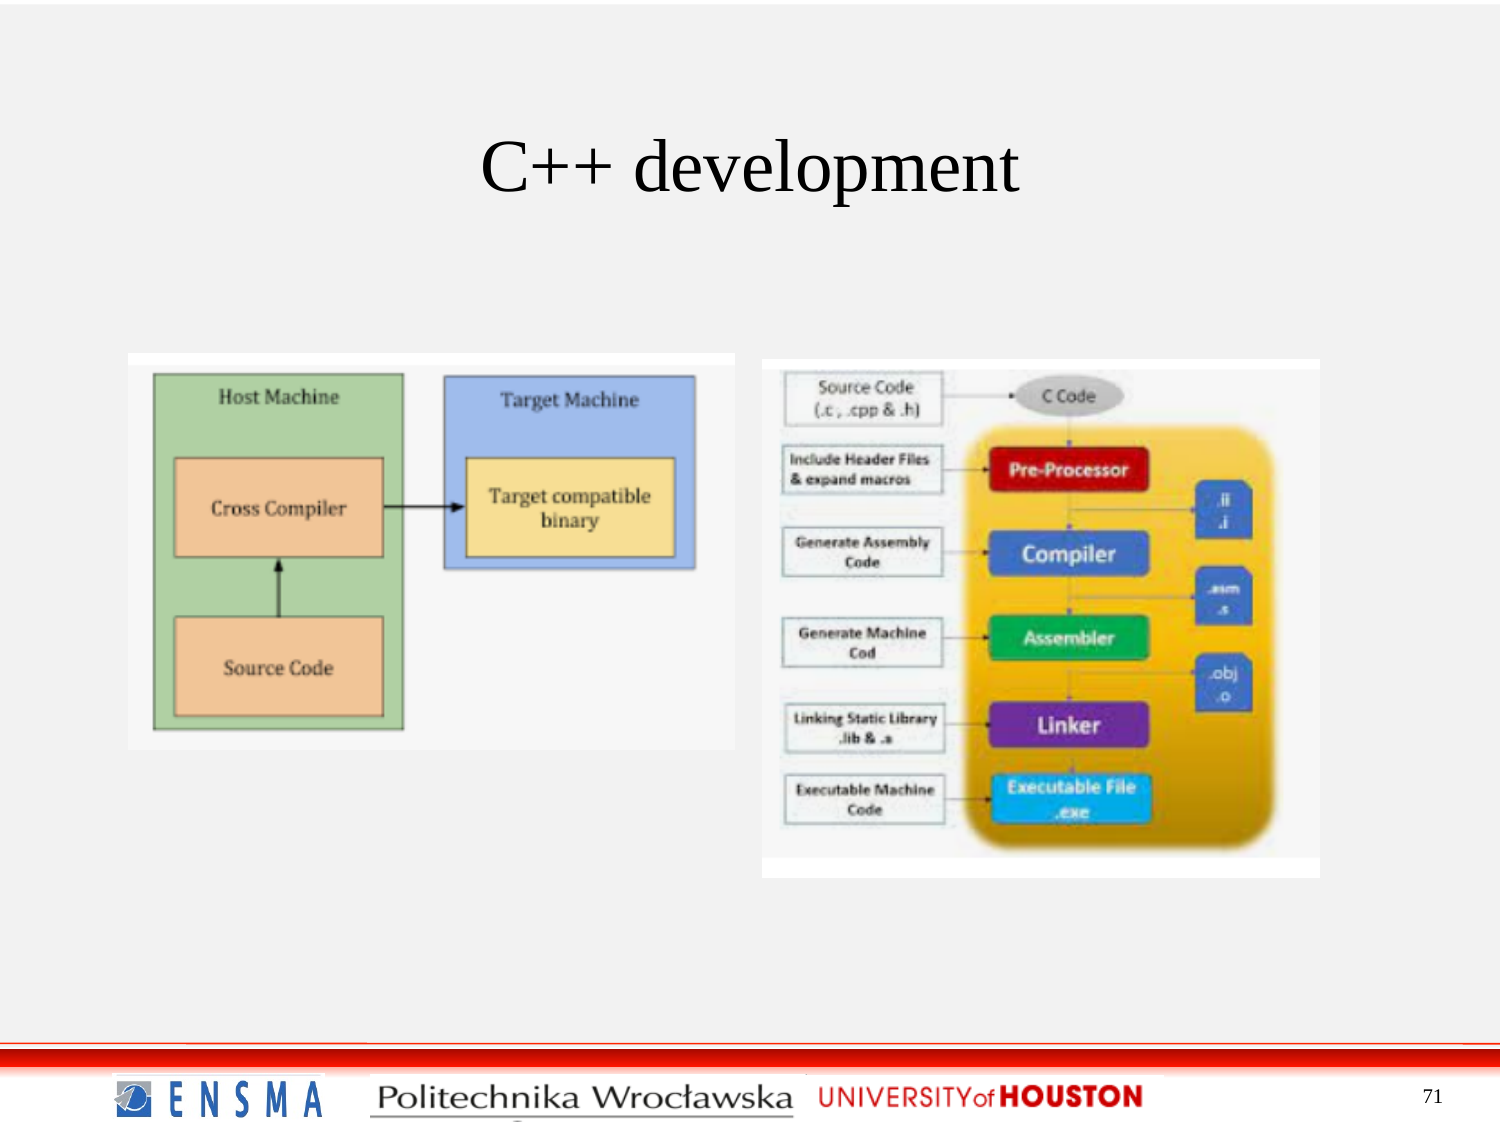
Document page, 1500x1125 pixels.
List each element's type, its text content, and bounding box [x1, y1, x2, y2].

text_box C++ development [60, 67, 1441, 255]
picture [370, 1074, 1164, 1122]
text_box [104, 270, 1425, 961]
picture [128, 353, 735, 750]
slide_number 71 [1149, 1074, 1459, 1109]
picture [762, 359, 1320, 878]
picture [112, 1073, 325, 1125]
